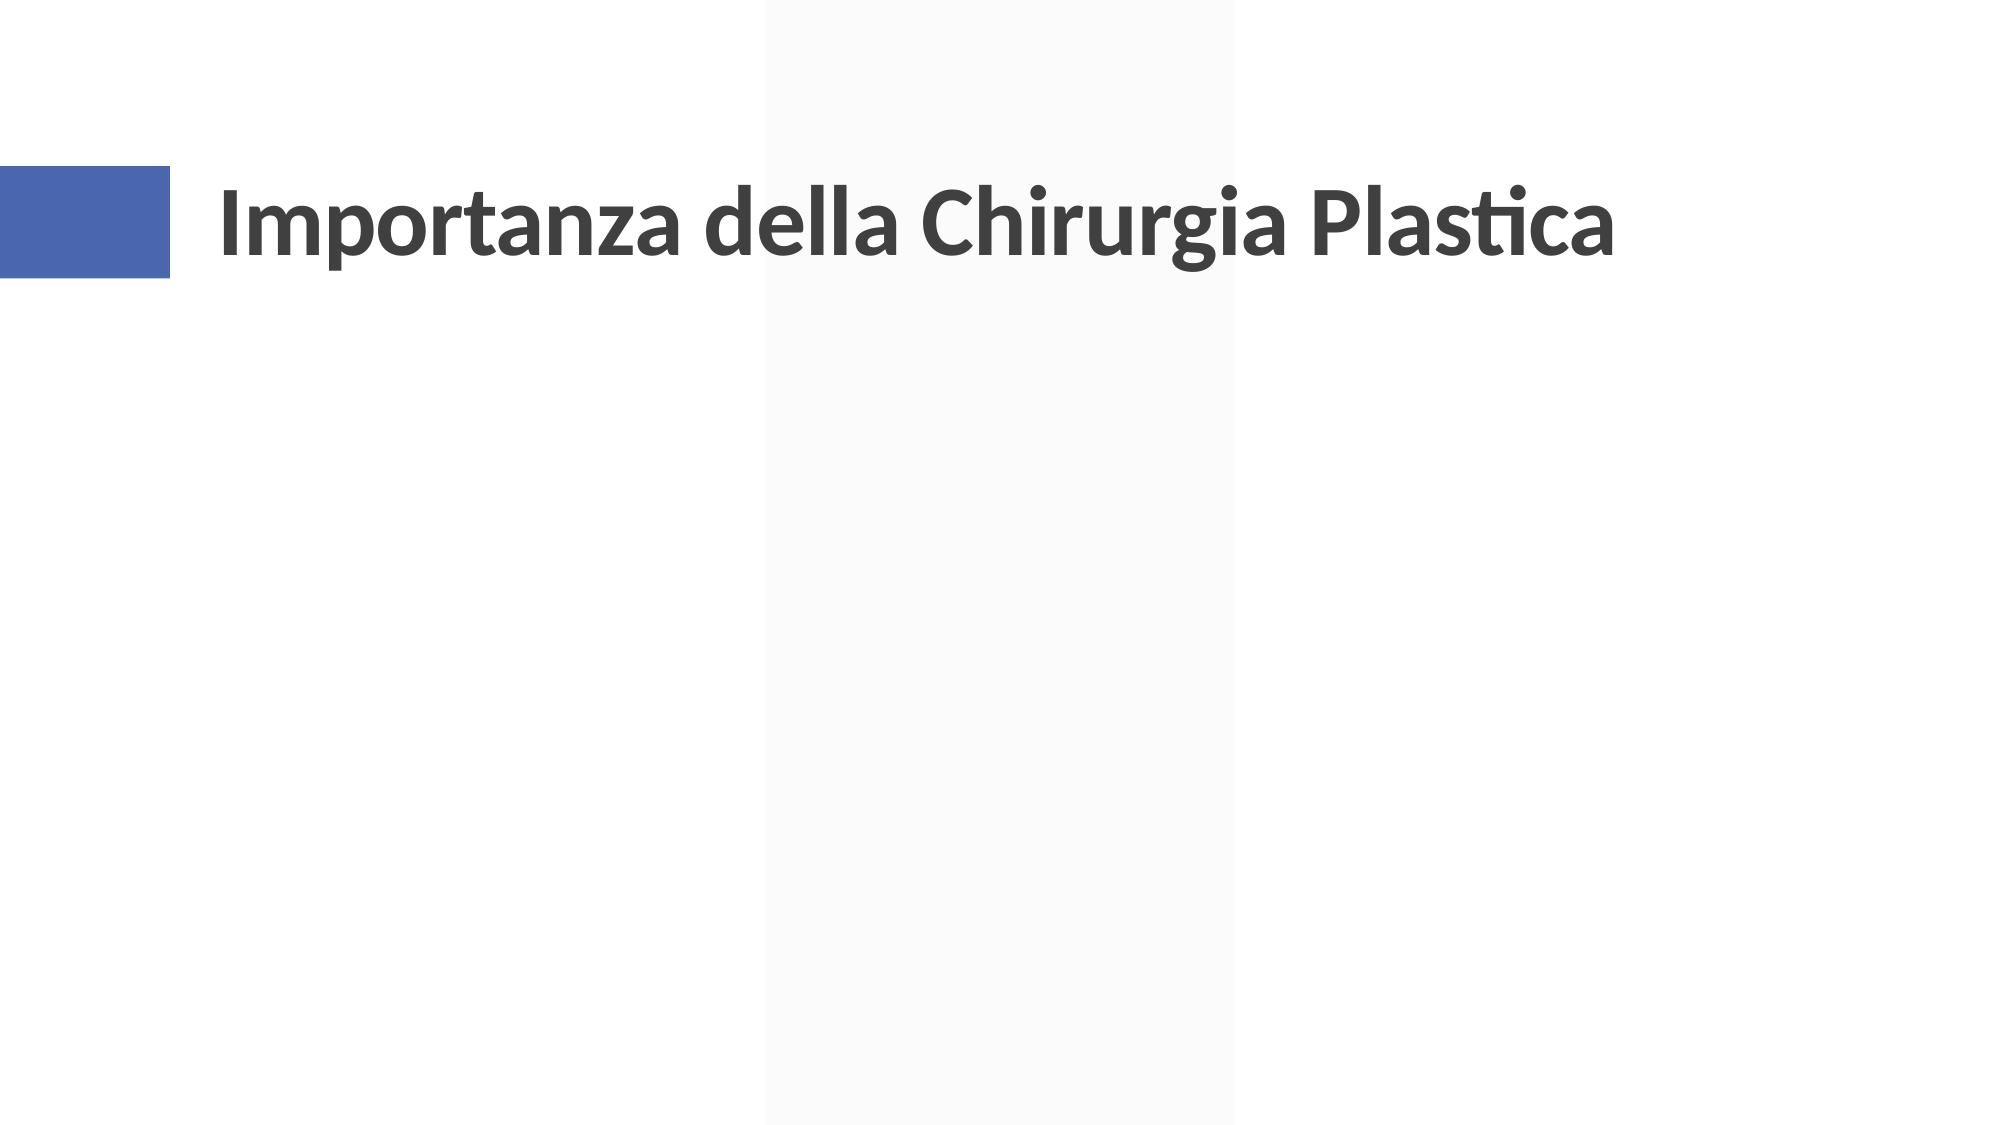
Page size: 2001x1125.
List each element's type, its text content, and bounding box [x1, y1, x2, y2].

title Importanza della Chirurgia Plastica [180, 47, 1830, 285]
